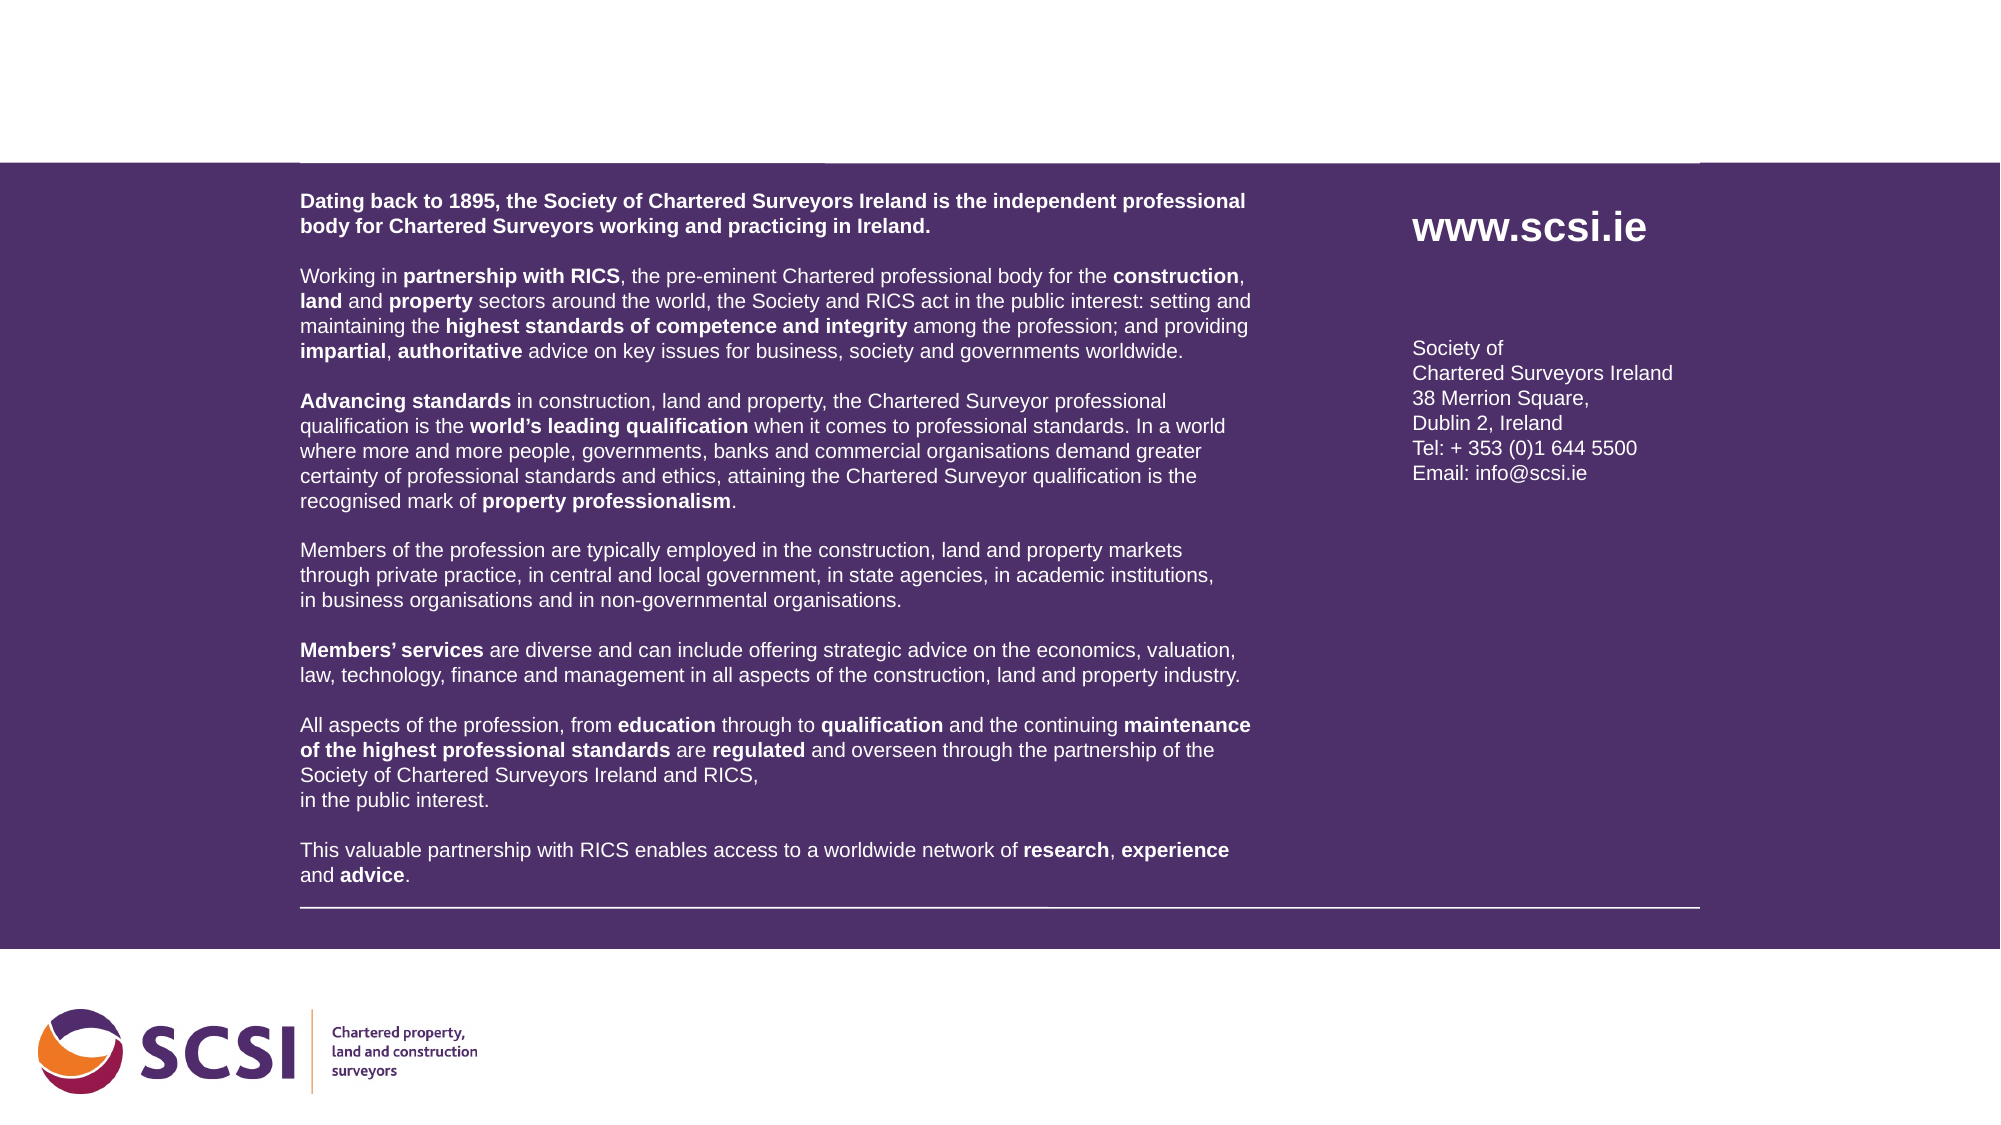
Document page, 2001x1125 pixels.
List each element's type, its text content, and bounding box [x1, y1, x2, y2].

text_box Dating back to 1895, the Society of Chartered Surveyors Ireland is the independent professional body for Chartered Surveyors working and practicing in Ireland. Working in partnership with RICS, the pre-eminent Chartered professional body for the construction, land and property sectors around the world, the Society and RICS act in the public interest: setting and maintaining the highest standards of competence and integrity among the profession; and providing impartial, authoritative advice on key issues for business, society and governments worldwide. Advancing standards in construction, land and property, the Chartered Surveyor professional qualification is the world’s leading qualification when it comes to professional standards. In a world where more and more people, governments, banks and commercial organisations demand greater certainty of professional standards and ethics, attaining the Chartered Surveyor qualification is the recognised mark of property professionalism. Members of the profession are typically employed in the construction, land and property markets through private practice, in central and local government, in state agencies, in academic institutions, in business organisations and in non-governmental organisations. Members’ services are diverse and can include offering strategic advice on the economics, valuation, law, technology, finance and management in all aspects of the construction, land and property industry. All aspects of the profession, from education through to qualification and the continuing maintenance of the highest professional standards are regulated and overseen through the partnership of the Society of Chartered Surveyors Ireland and RICS, in the public interest. This valuable partnership with RICS enables access to a worldwide network of research, experience and advice. [299, 187, 1259, 938]
text_box [0, 162, 2000, 949]
text_box Society of Chartered Surveyors Ireland 38 Merrion Square, Dublin 2, Ireland Tel: + 353 (0)1 644 5500 Email: info@scsi.ie [1412, 334, 1750, 563]
picture [38, 1009, 477, 1094]
text_box www.scsi.ie [1412, 199, 1750, 288]
